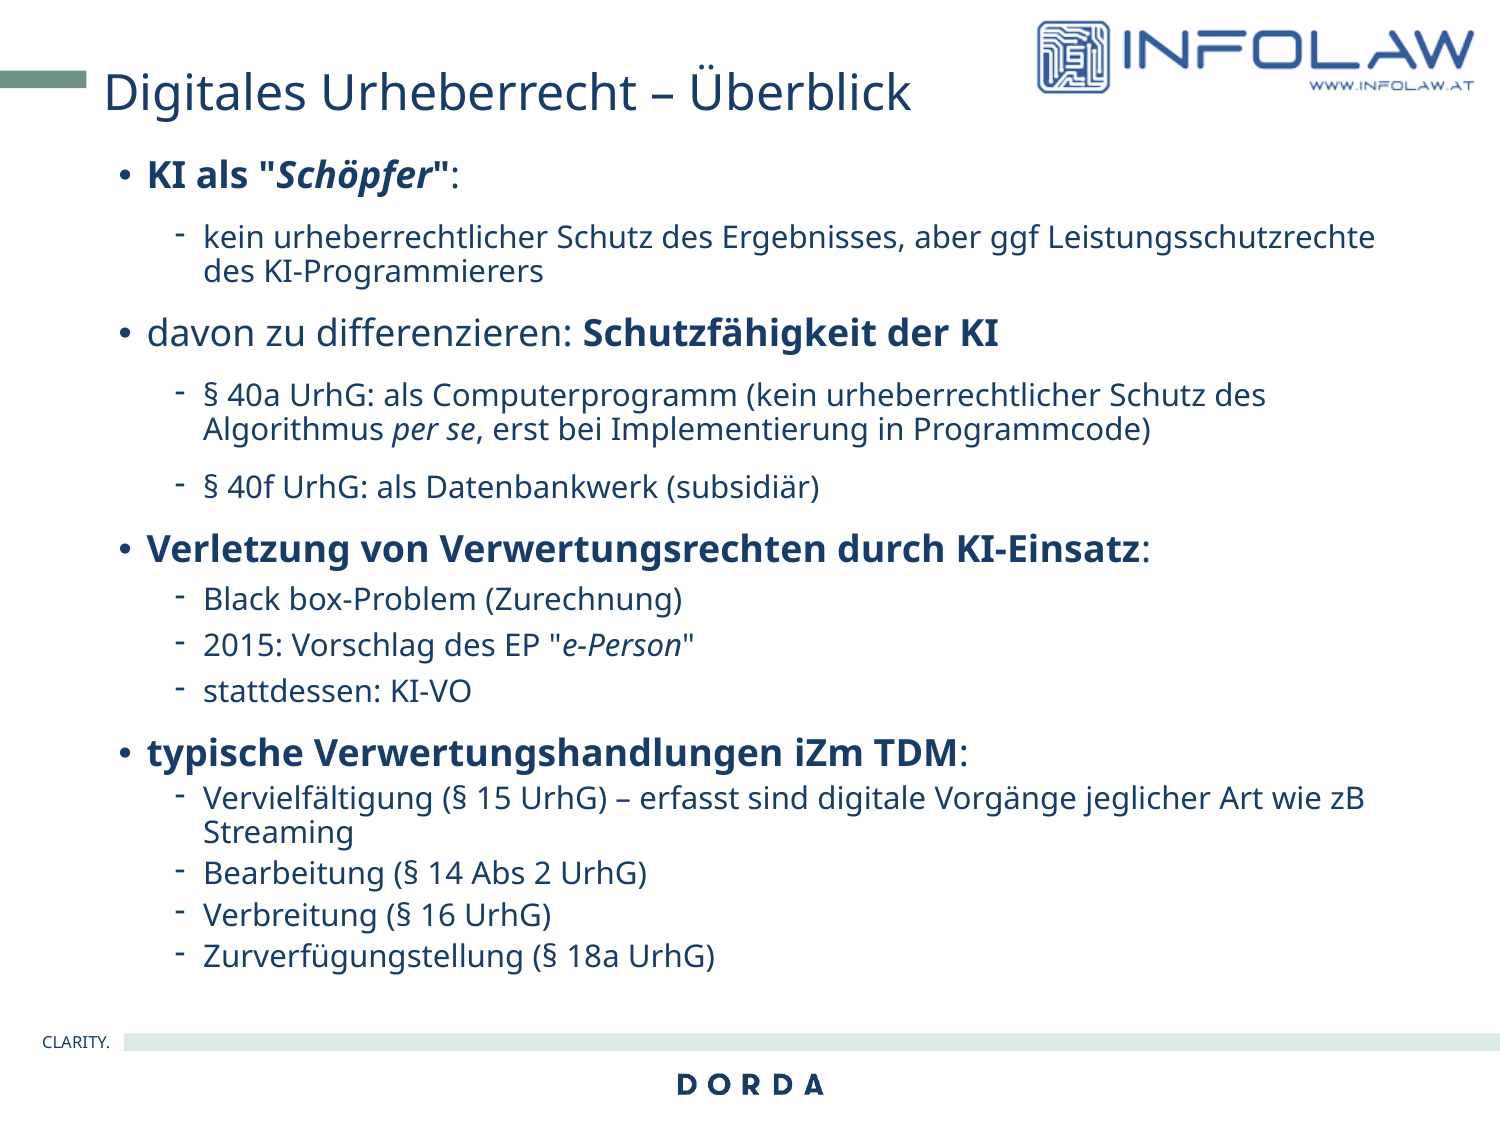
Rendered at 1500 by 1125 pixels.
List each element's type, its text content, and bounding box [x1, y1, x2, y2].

title Digitales Urheberrecht – Überblick [103, 66, 1378, 121]
picture [676, 1072, 825, 1096]
picture [1034, 18, 1479, 97]
list KI als "Schöpfer": kein urheberrechtlicher Schutz des Ergebnisses, aber ggf Leistungsschutzrechte des KI-Programmierers davon zu differenzieren: Schutzfähigkeit der KI § 40a UrhG: als Computerprogramm (kein urheberrechtlicher Schutz des Algorithmus per se, erst bei Implementierung in Programmcode) § 40f UrhG: als Datenbankwerk (subsidiär) Verletzung von Verwertungsrechten durch KI-Einsatz: Black box-Problem (Zurechnung) 2015: Vorschlag des EP "e-Person" stattdessen: KI-VO typische Verwertungshandlungen iZm TDM: Vervielfältigung (§ 15 UrhG) – erfasst sind digitale Vorgänge jeglicher Art wie zB Streaming Bearbeitung (§ 14 Abs 2 UrhG) Verbreitung (§ 16 UrhG) Zurverfügungstellung (§ 18a UrhG) [103, 148, 1435, 1035]
